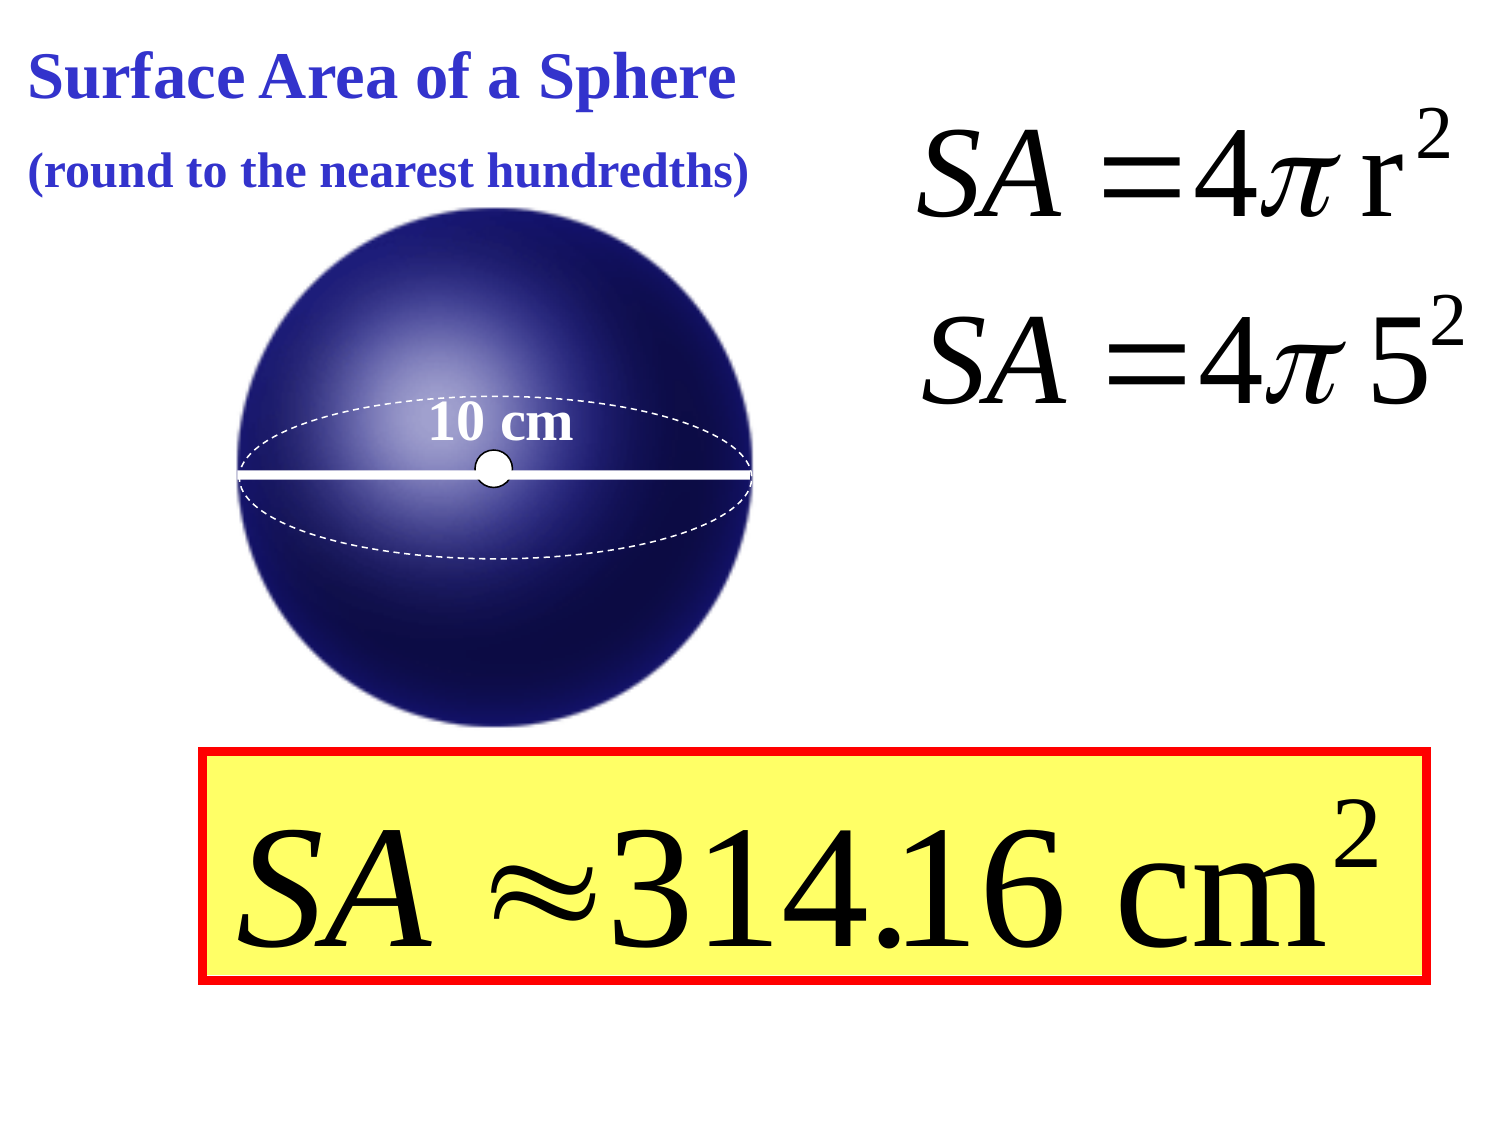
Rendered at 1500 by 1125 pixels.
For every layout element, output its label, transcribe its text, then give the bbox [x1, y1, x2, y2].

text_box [894, 74, 1483, 250]
text_box Surface Area of a Sphere (round to the nearest hundredths) [12, 24, 938, 205]
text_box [206, 755, 1423, 976]
picture [212, 174, 794, 755]
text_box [899, 262, 1488, 437]
